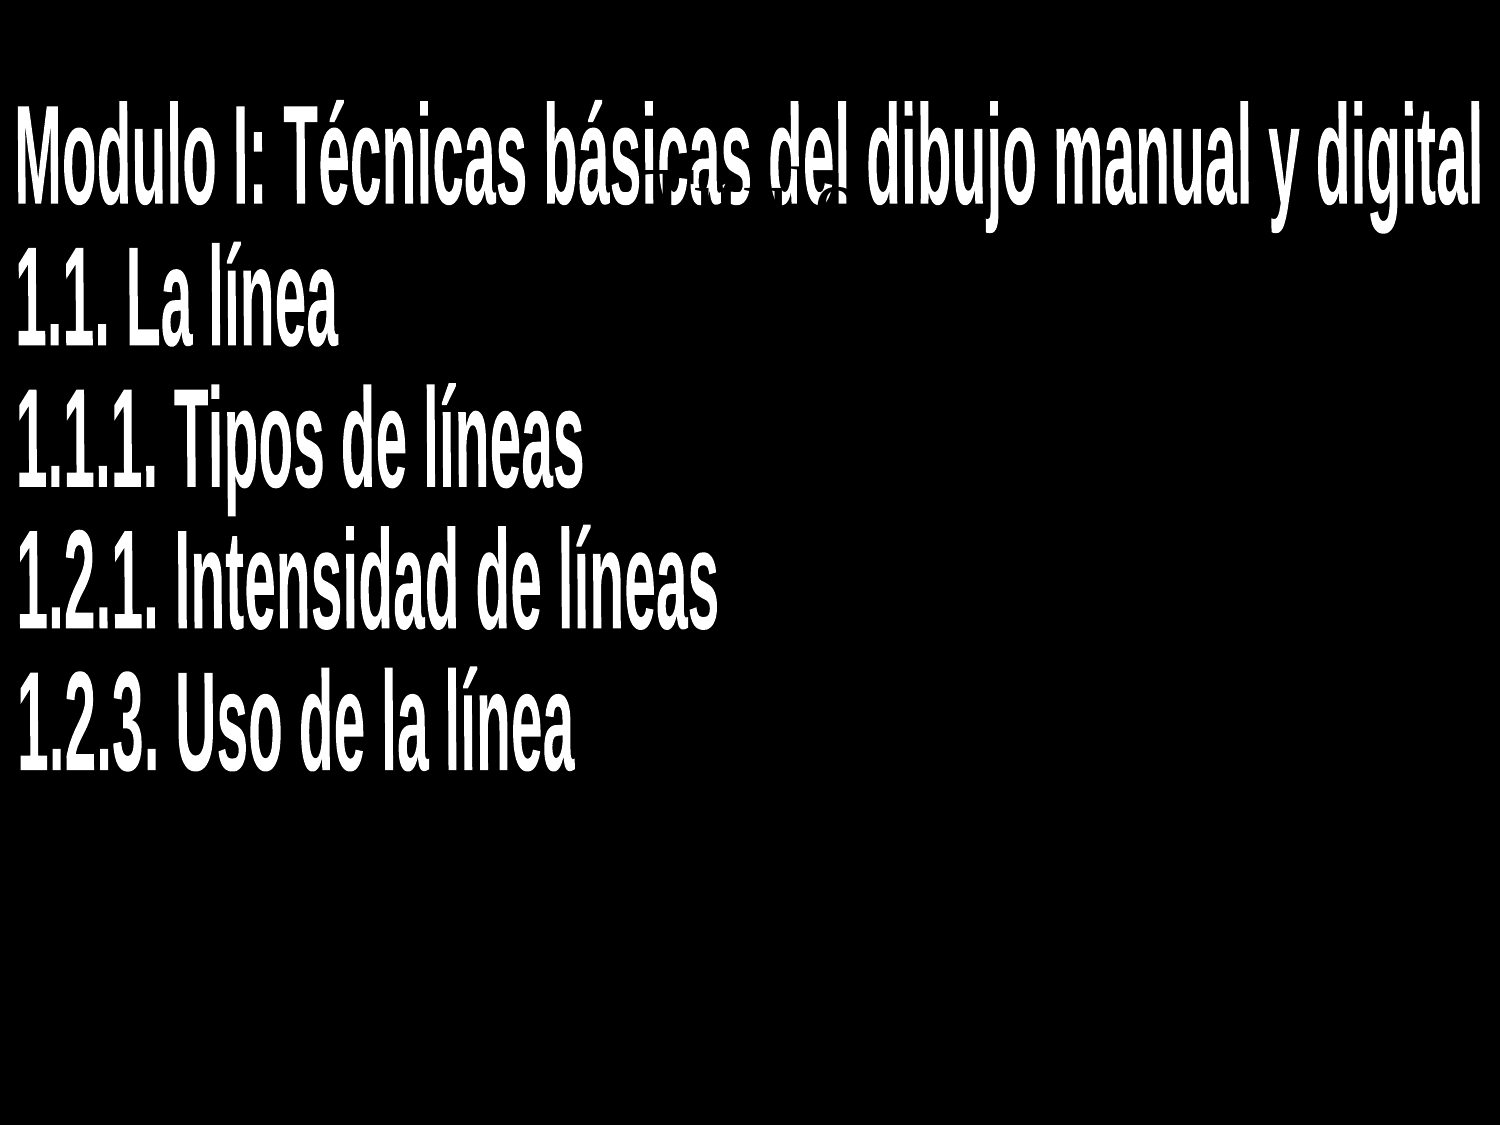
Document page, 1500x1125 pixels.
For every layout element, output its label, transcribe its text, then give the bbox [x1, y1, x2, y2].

title Titulo [112, 99, 1388, 288]
